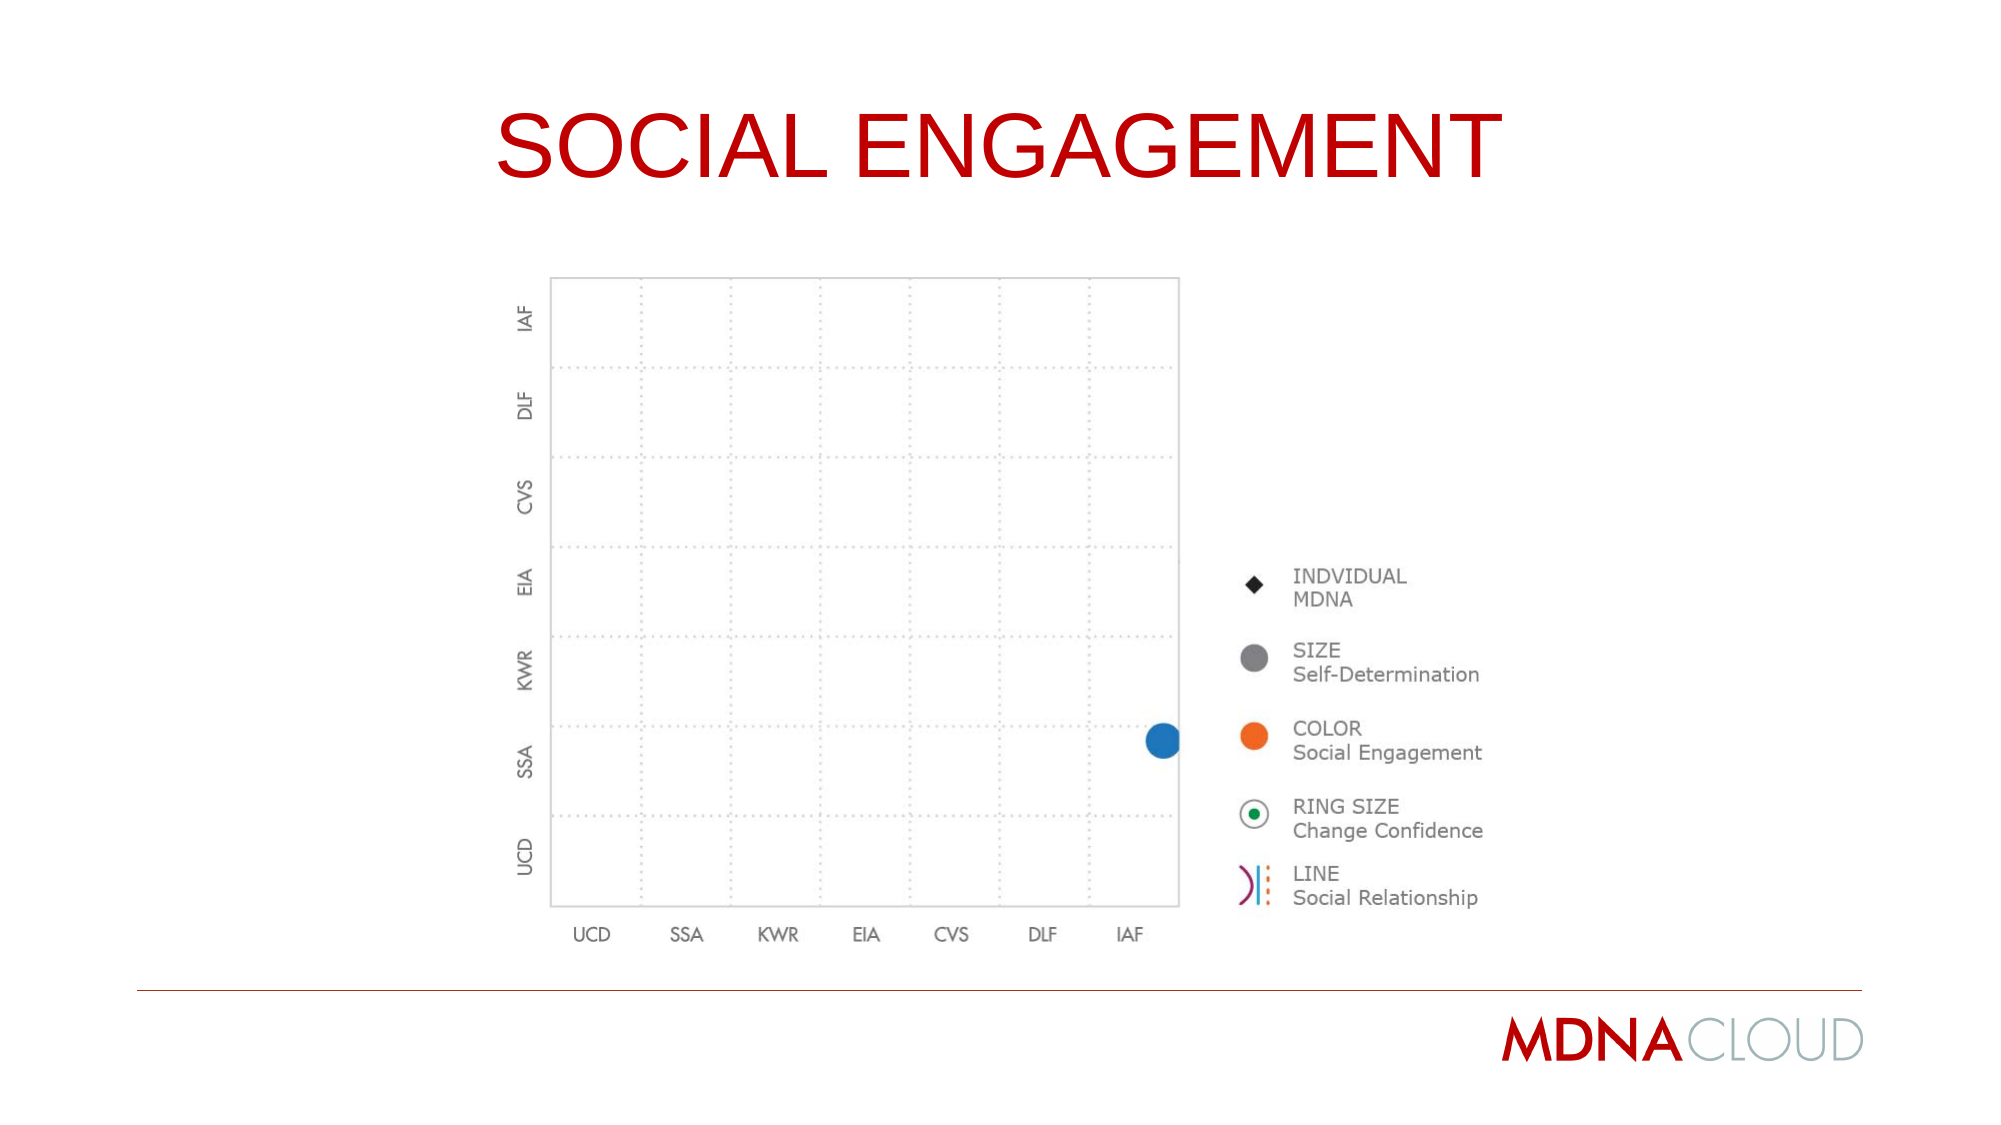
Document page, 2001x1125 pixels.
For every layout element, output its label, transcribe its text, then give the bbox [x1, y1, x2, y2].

title SOCIAL ENGAGEMENT [137, 59, 1863, 237]
picture [1502, 1016, 1863, 1062]
picture [517, 277, 1483, 942]
